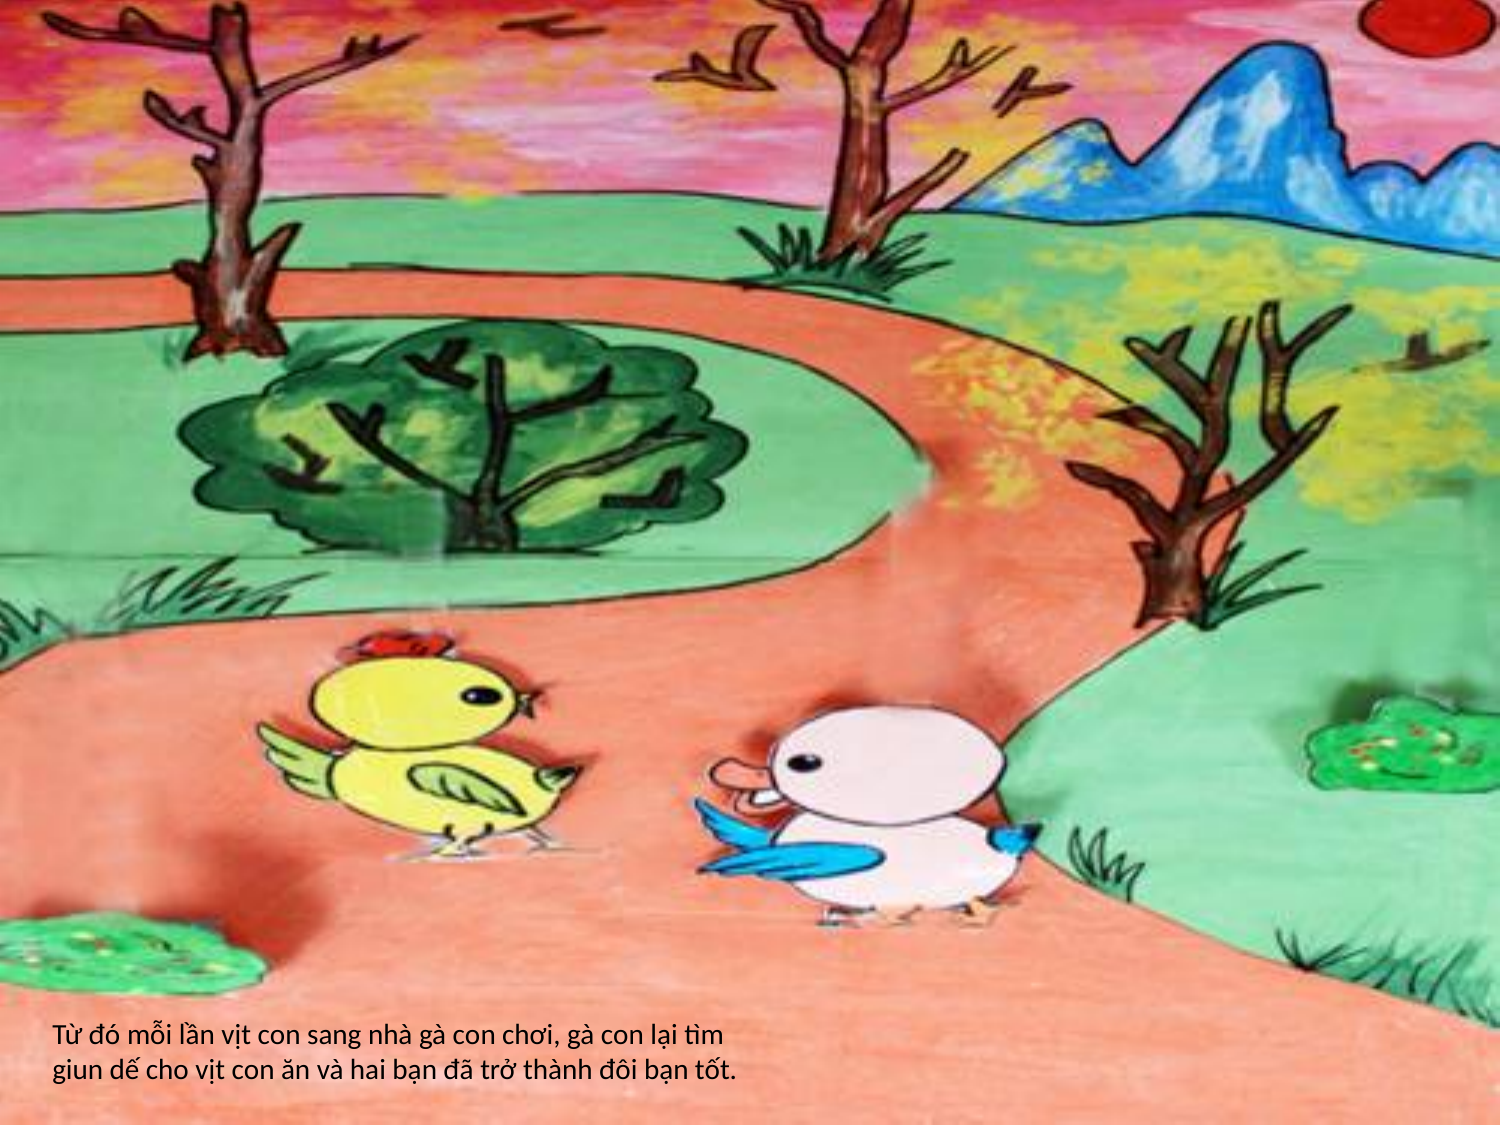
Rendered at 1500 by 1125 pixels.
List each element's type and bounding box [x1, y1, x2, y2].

list [0, 0, 1500, 1125]
